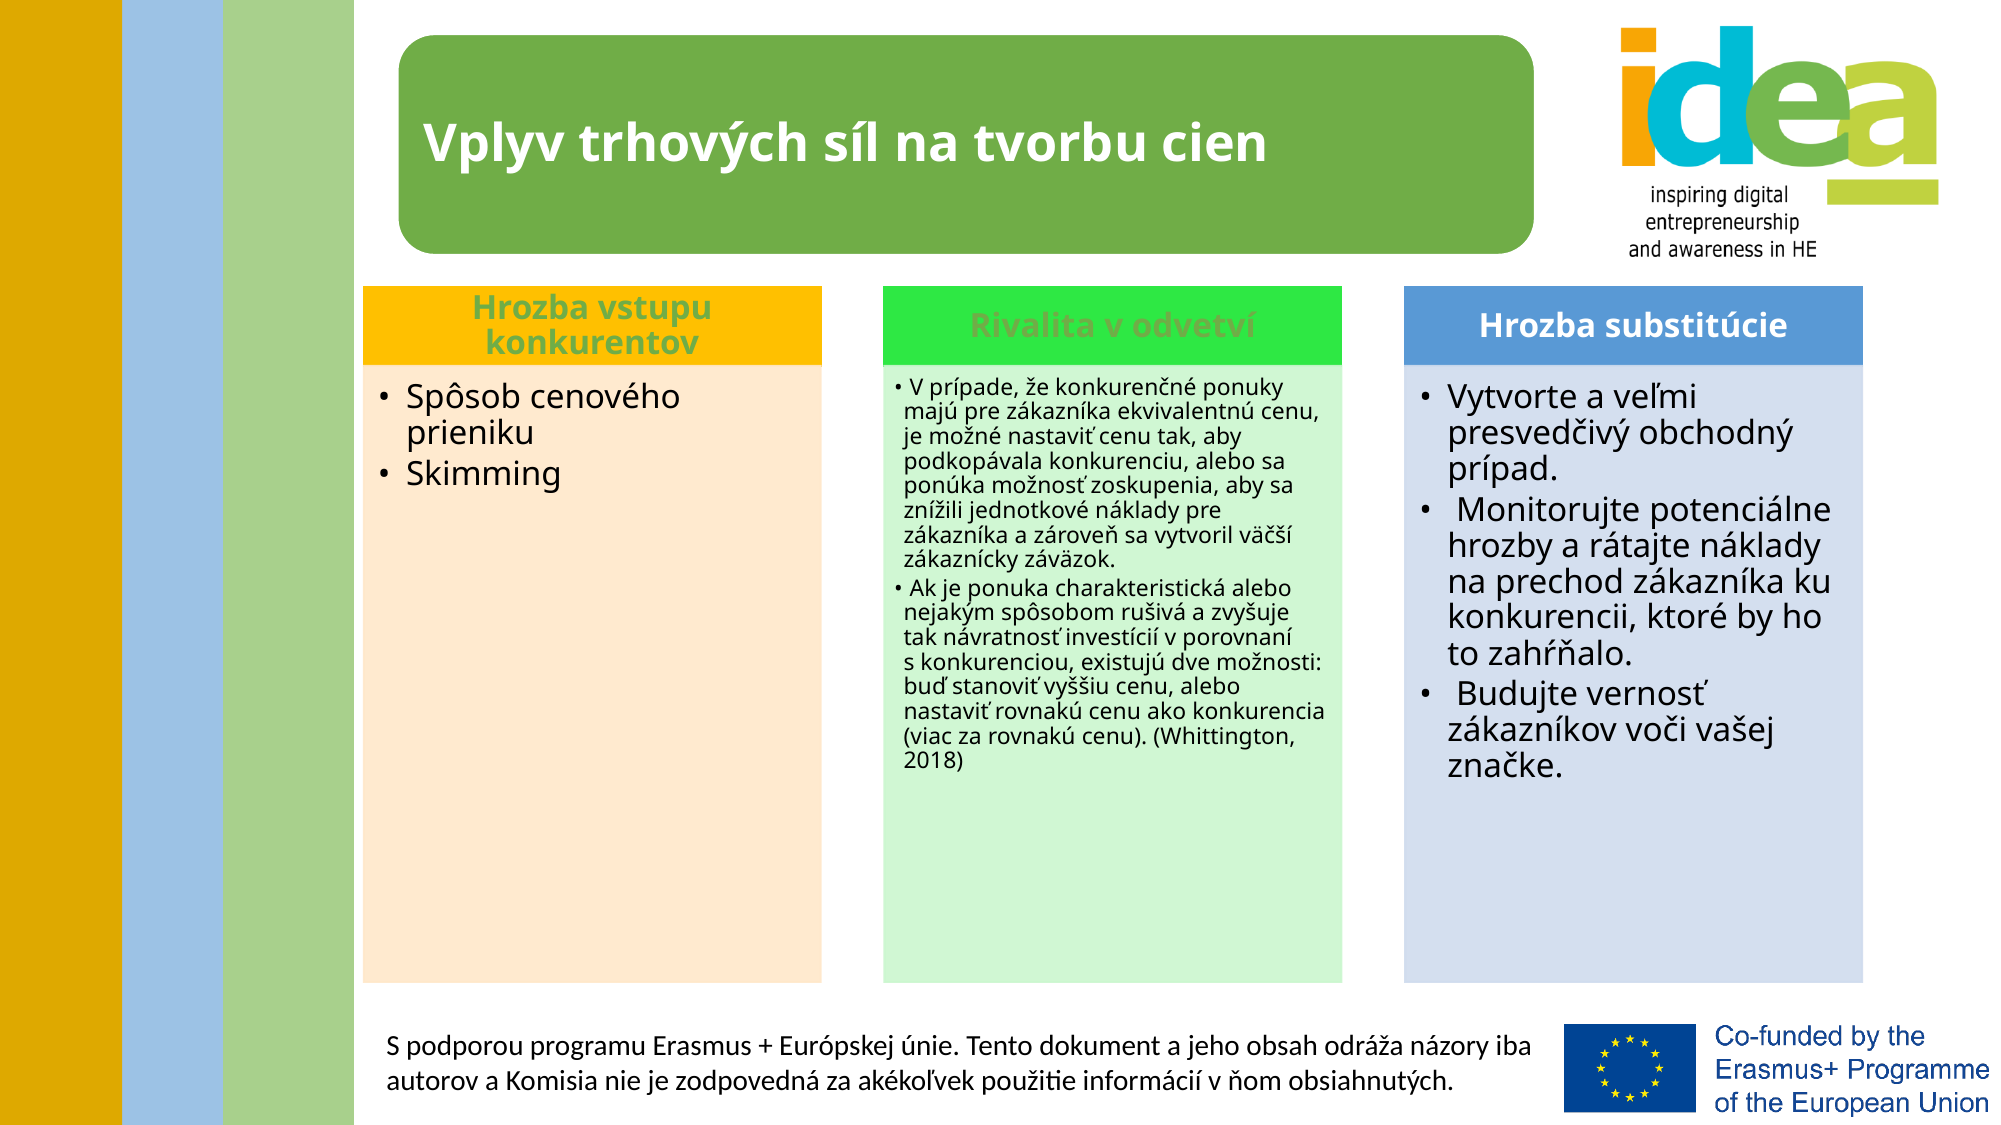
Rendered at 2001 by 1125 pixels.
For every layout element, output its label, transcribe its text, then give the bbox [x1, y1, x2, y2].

text_box [0, 0, 123, 1125]
picture [1589, 7, 1965, 279]
text_box [223, 0, 354, 1125]
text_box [397, 33, 1536, 256]
picture [1564, 1024, 1989, 1118]
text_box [363, 286, 1863, 982]
text_box S podporou programu Erasmus + Európskej únie. Tento dokument a jeho obsah odráža názory iba autorov a Komisia nie je zodpovedná za akékoľvek použitie informácií v ňom obsiahnutých. [371, 1019, 1571, 1104]
text_box [123, 0, 223, 1125]
